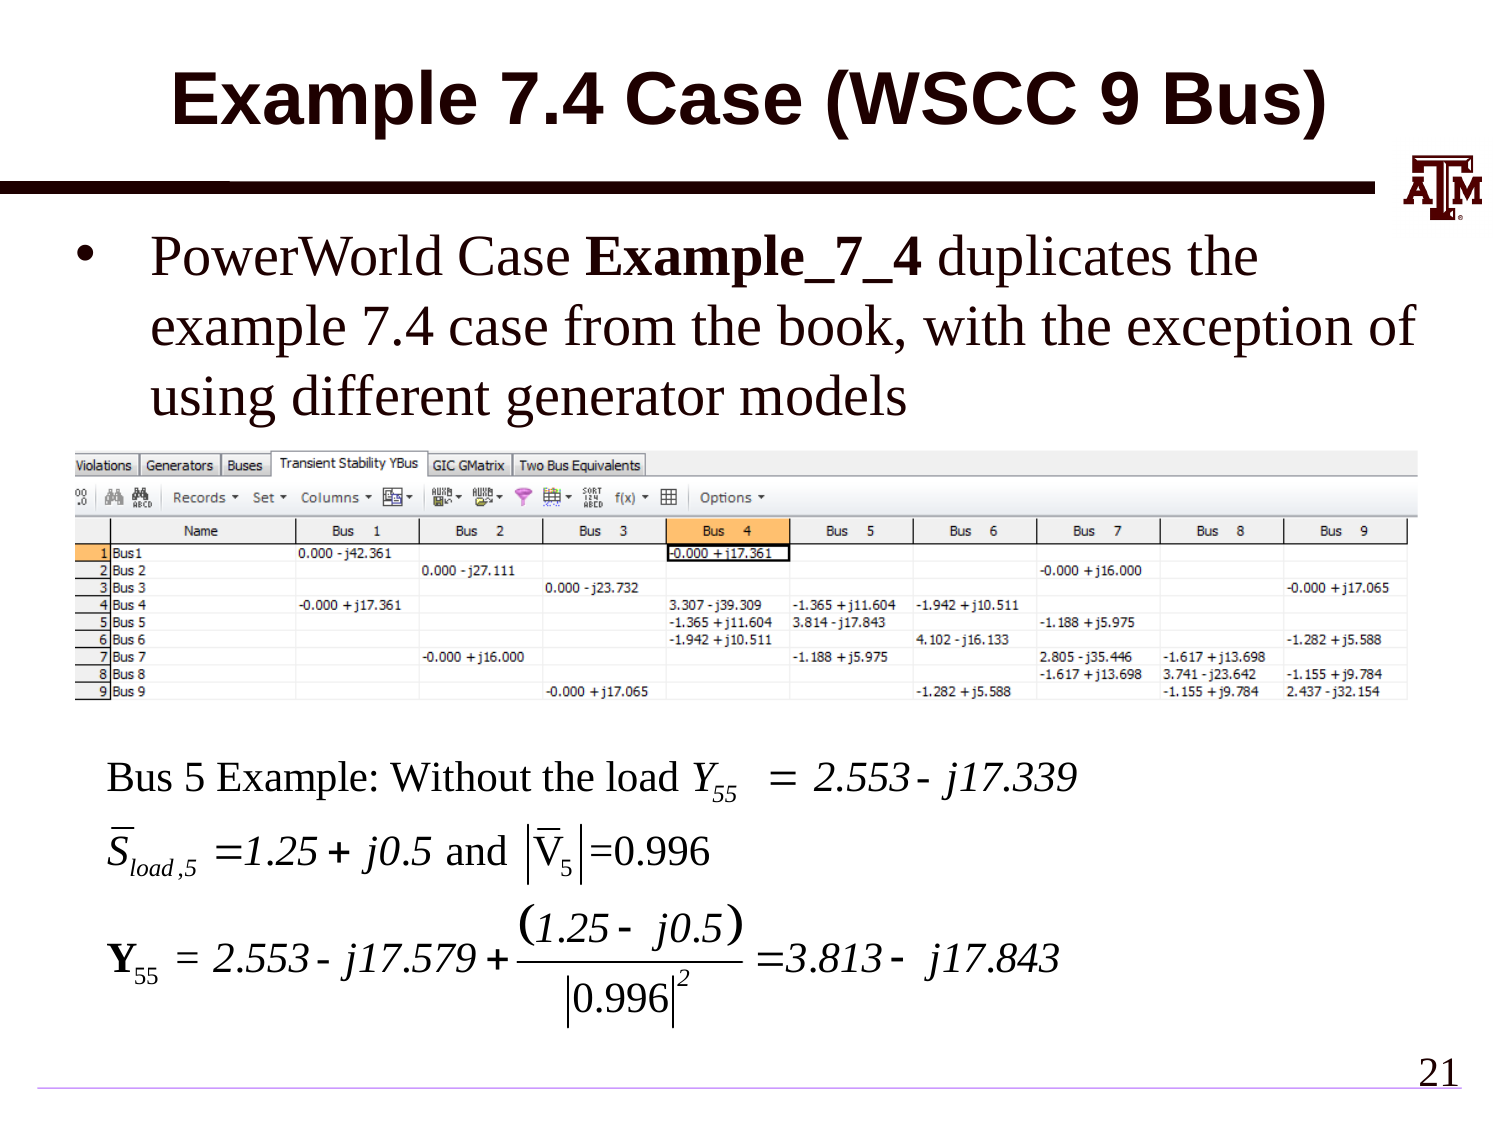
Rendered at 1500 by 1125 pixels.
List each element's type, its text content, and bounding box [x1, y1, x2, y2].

list PowerWorld Case Example_7_4 duplicates the example 7.4 case from the book, with the exception of using different generator models [59, 209, 1451, 451]
slide_number 20 [1377, 1037, 1475, 1113]
picture [74, 449, 1418, 726]
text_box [99, 749, 1087, 1039]
picture [1392, 137, 1493, 238]
title Example 7.4 Case (WSCC 9 Bus) [37, 12, 1463, 188]
